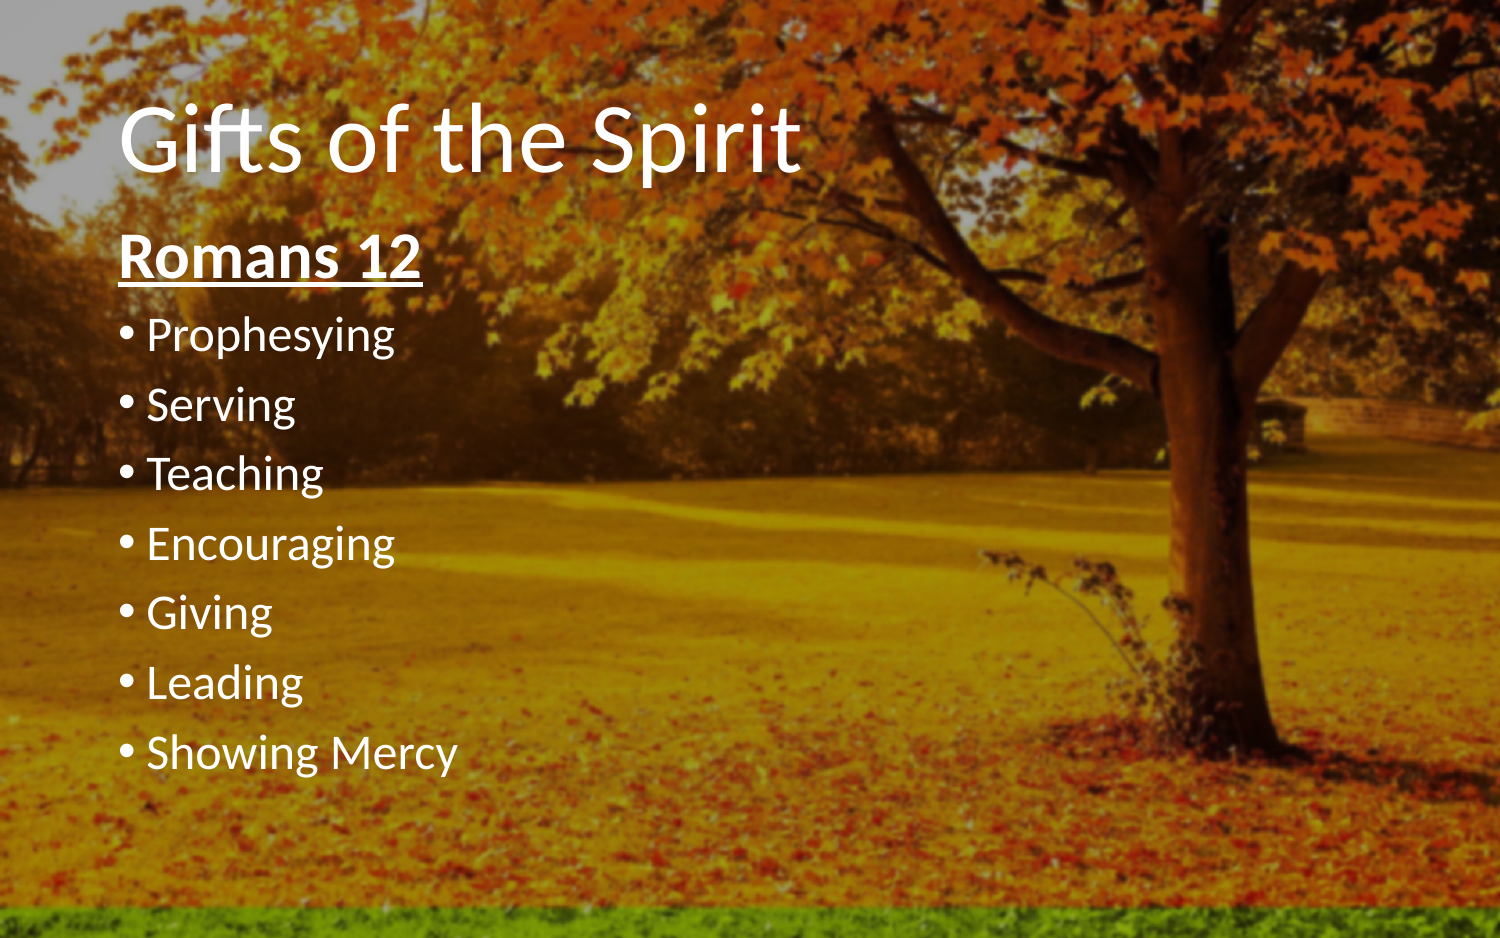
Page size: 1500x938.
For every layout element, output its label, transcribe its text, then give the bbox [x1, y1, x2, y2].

picture [0, 0, 1500, 938]
title Gifts of the Spirit [103, 49, 1397, 232]
list Romans 12 Prophesying Serving Teaching Encouraging Giving Leading Showing Mercy [103, 212, 493, 892]
